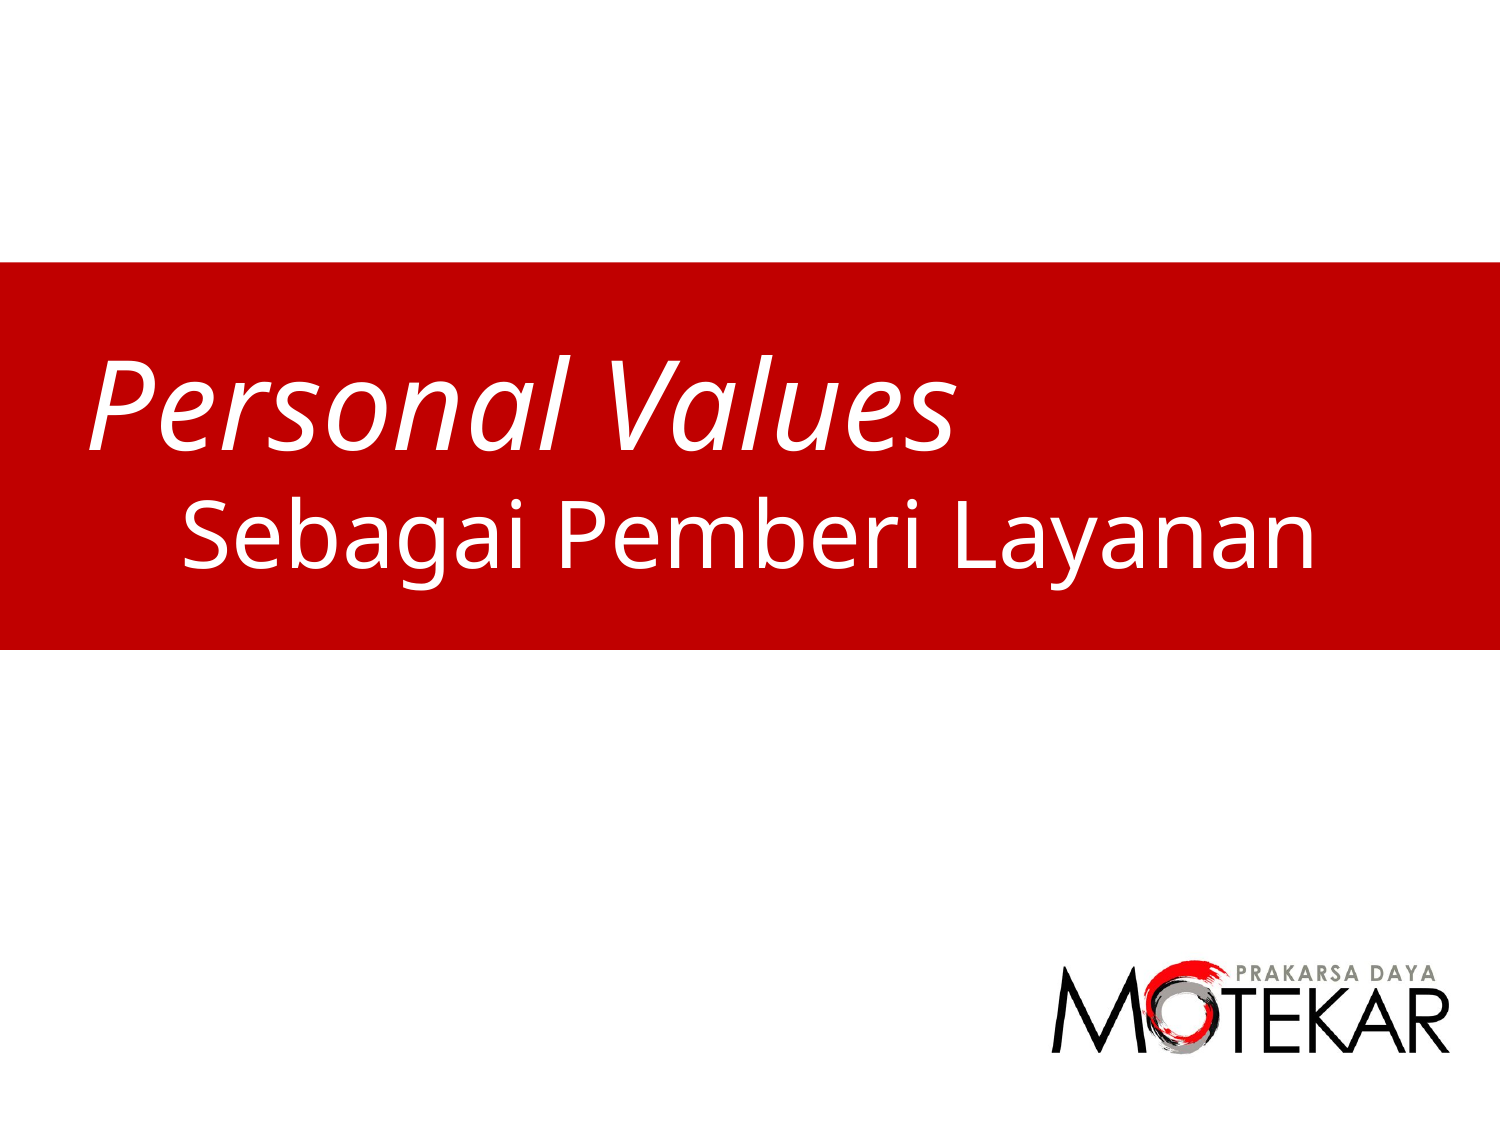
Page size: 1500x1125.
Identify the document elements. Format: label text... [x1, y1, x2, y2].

text_box Personal Values Sebagai Pemberi Layanan [0, 260, 1500, 652]
picture [1024, 915, 1476, 1101]
